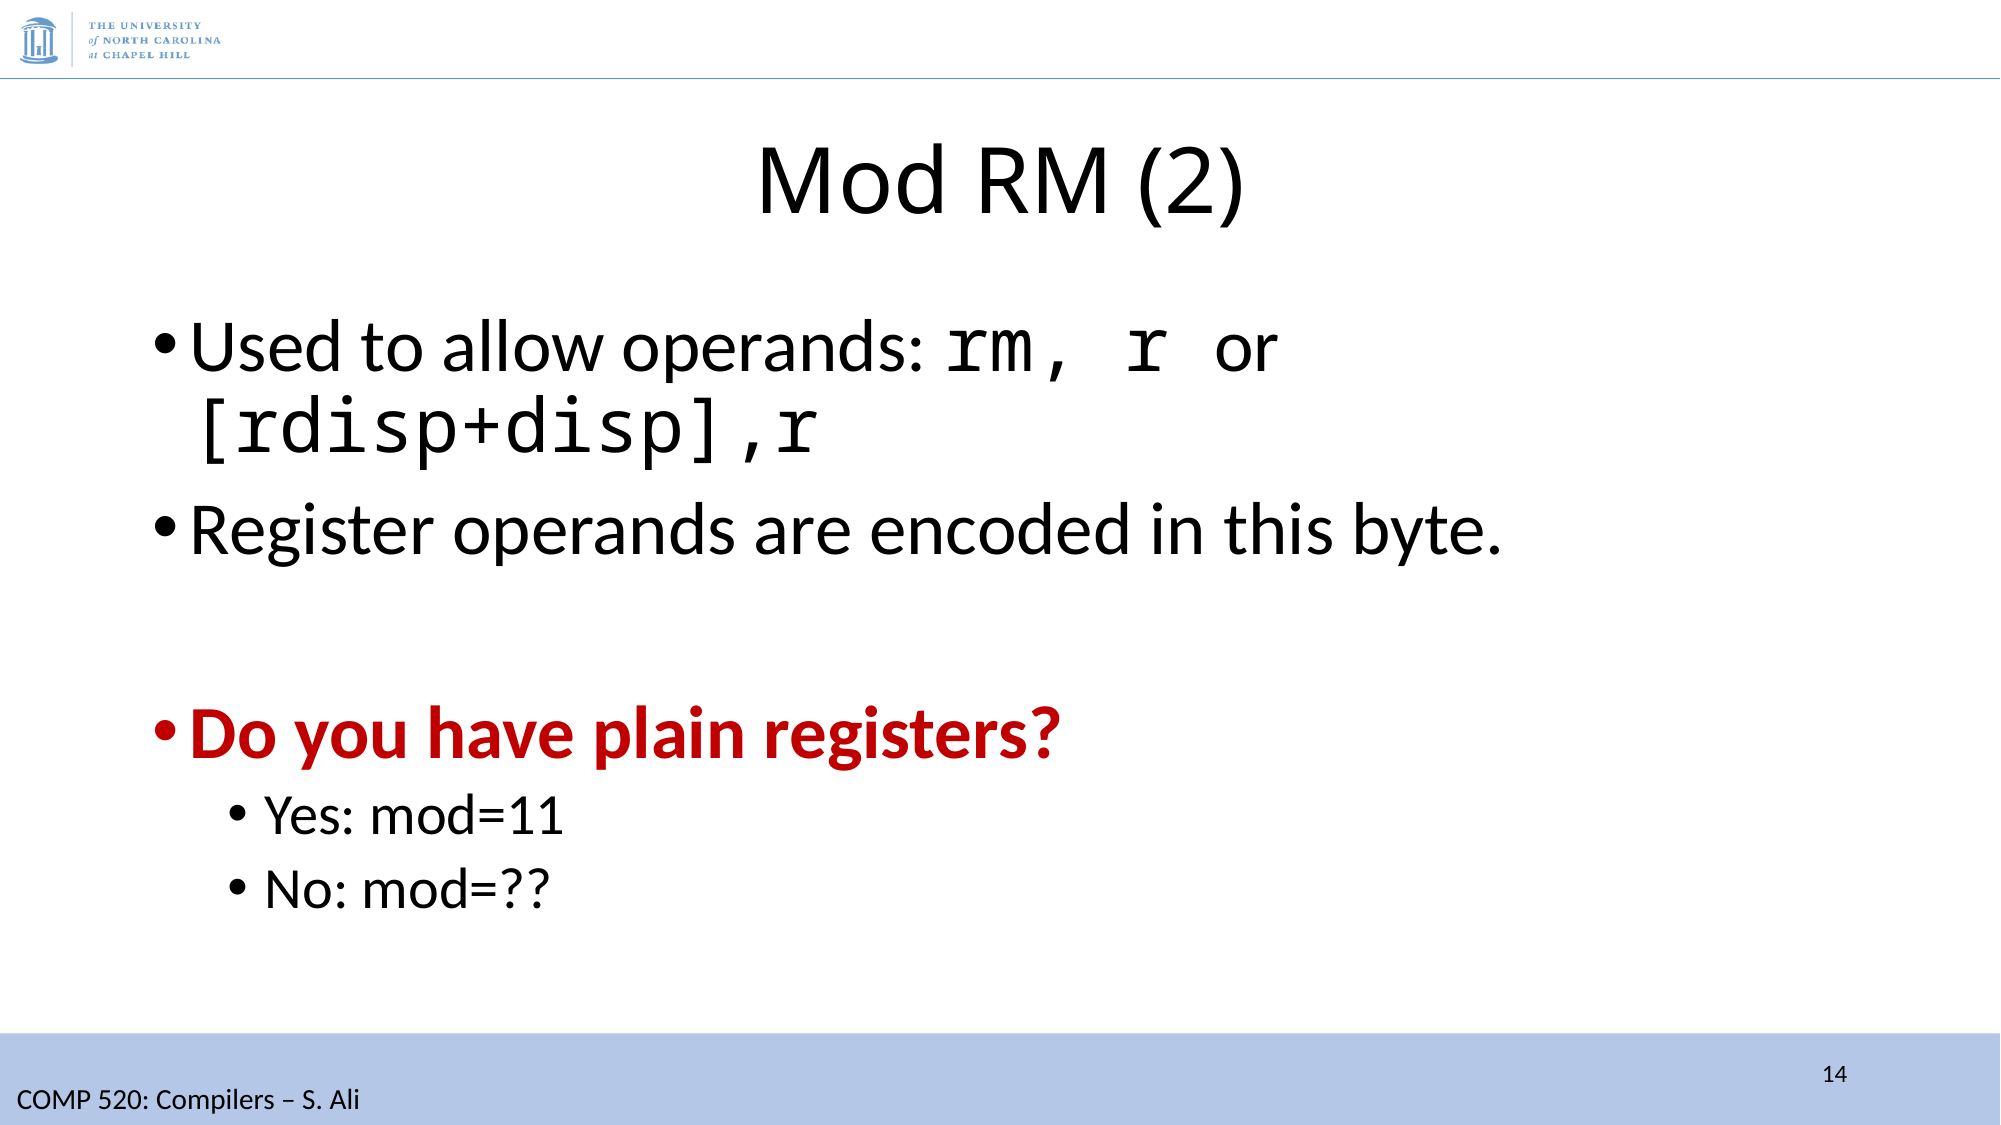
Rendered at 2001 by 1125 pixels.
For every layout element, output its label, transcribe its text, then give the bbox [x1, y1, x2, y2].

slide_number 14 [1412, 1042, 1863, 1103]
title Mod RM (2) [137, 89, 1863, 278]
list Used to allow operands: rm, r or [rdisp+disp],r Register operands are encoded in this byte. Do you have plain registers? Yes: mod=11 No: mod=?? [137, 299, 1863, 1014]
text_box COMP 520: Compilers – S. Ali [2, 1072, 376, 1123]
text_box [0, 1032, 2000, 1125]
picture [16, 12, 228, 67]
